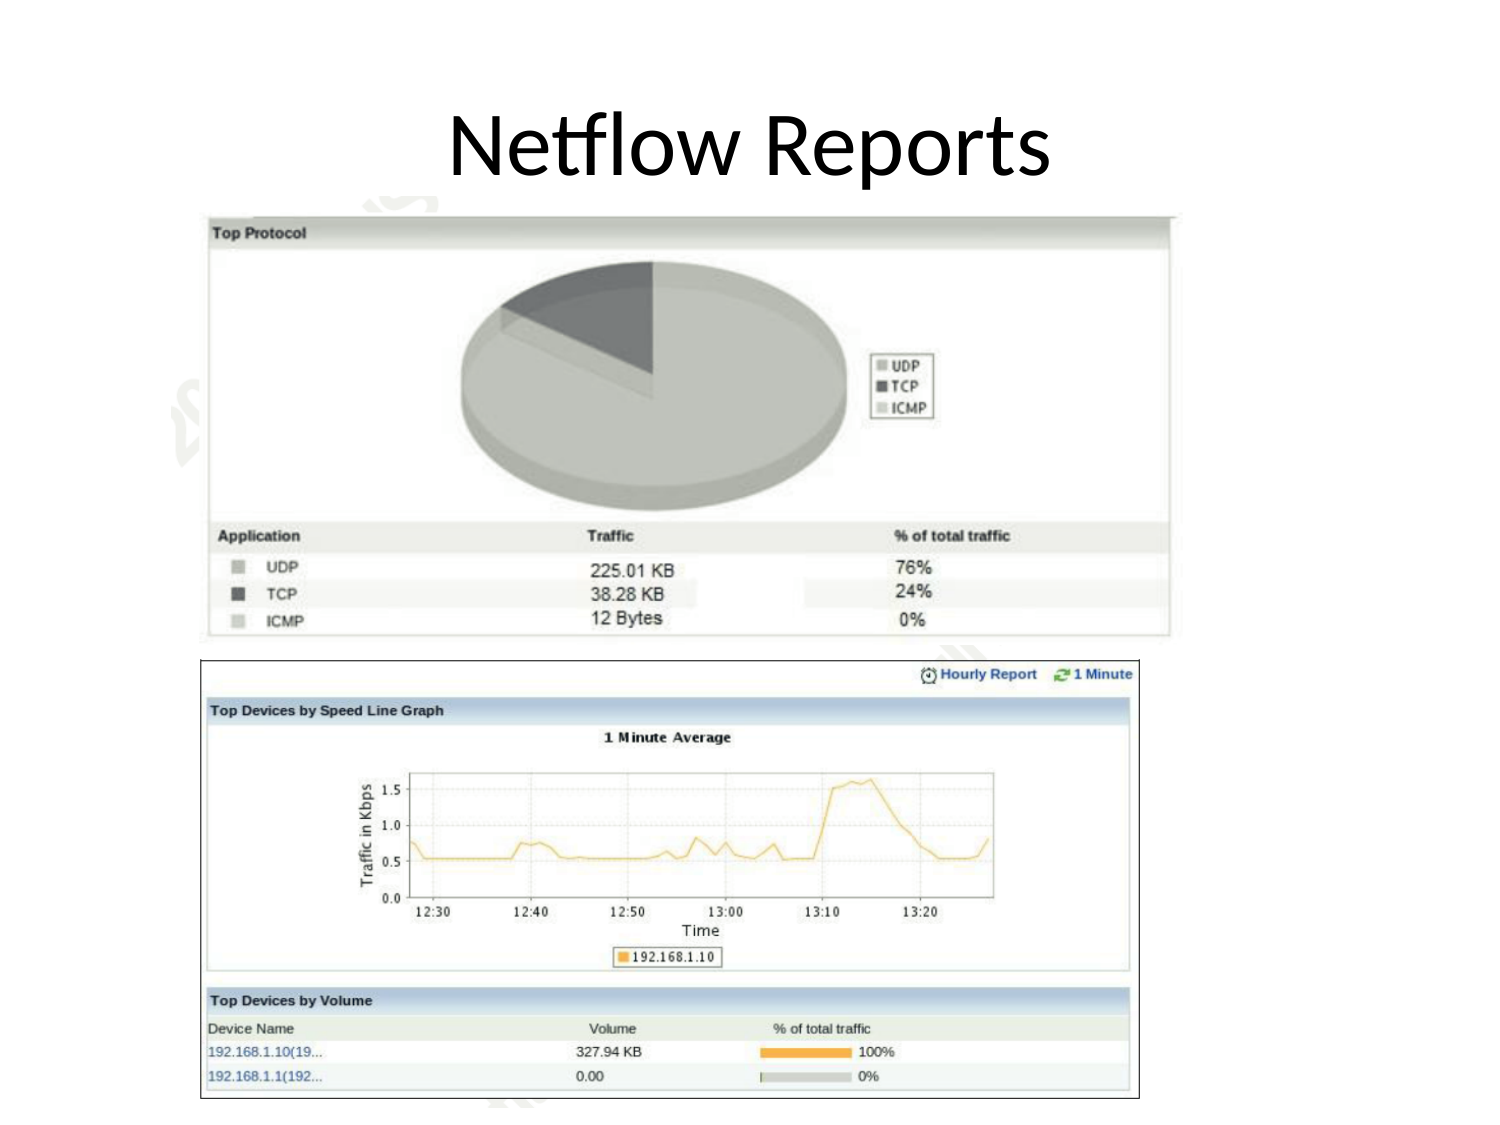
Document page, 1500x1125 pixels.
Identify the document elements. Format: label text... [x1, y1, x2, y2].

picture [170, 195, 1191, 1109]
title Netflow Reports [75, 45, 1425, 233]
